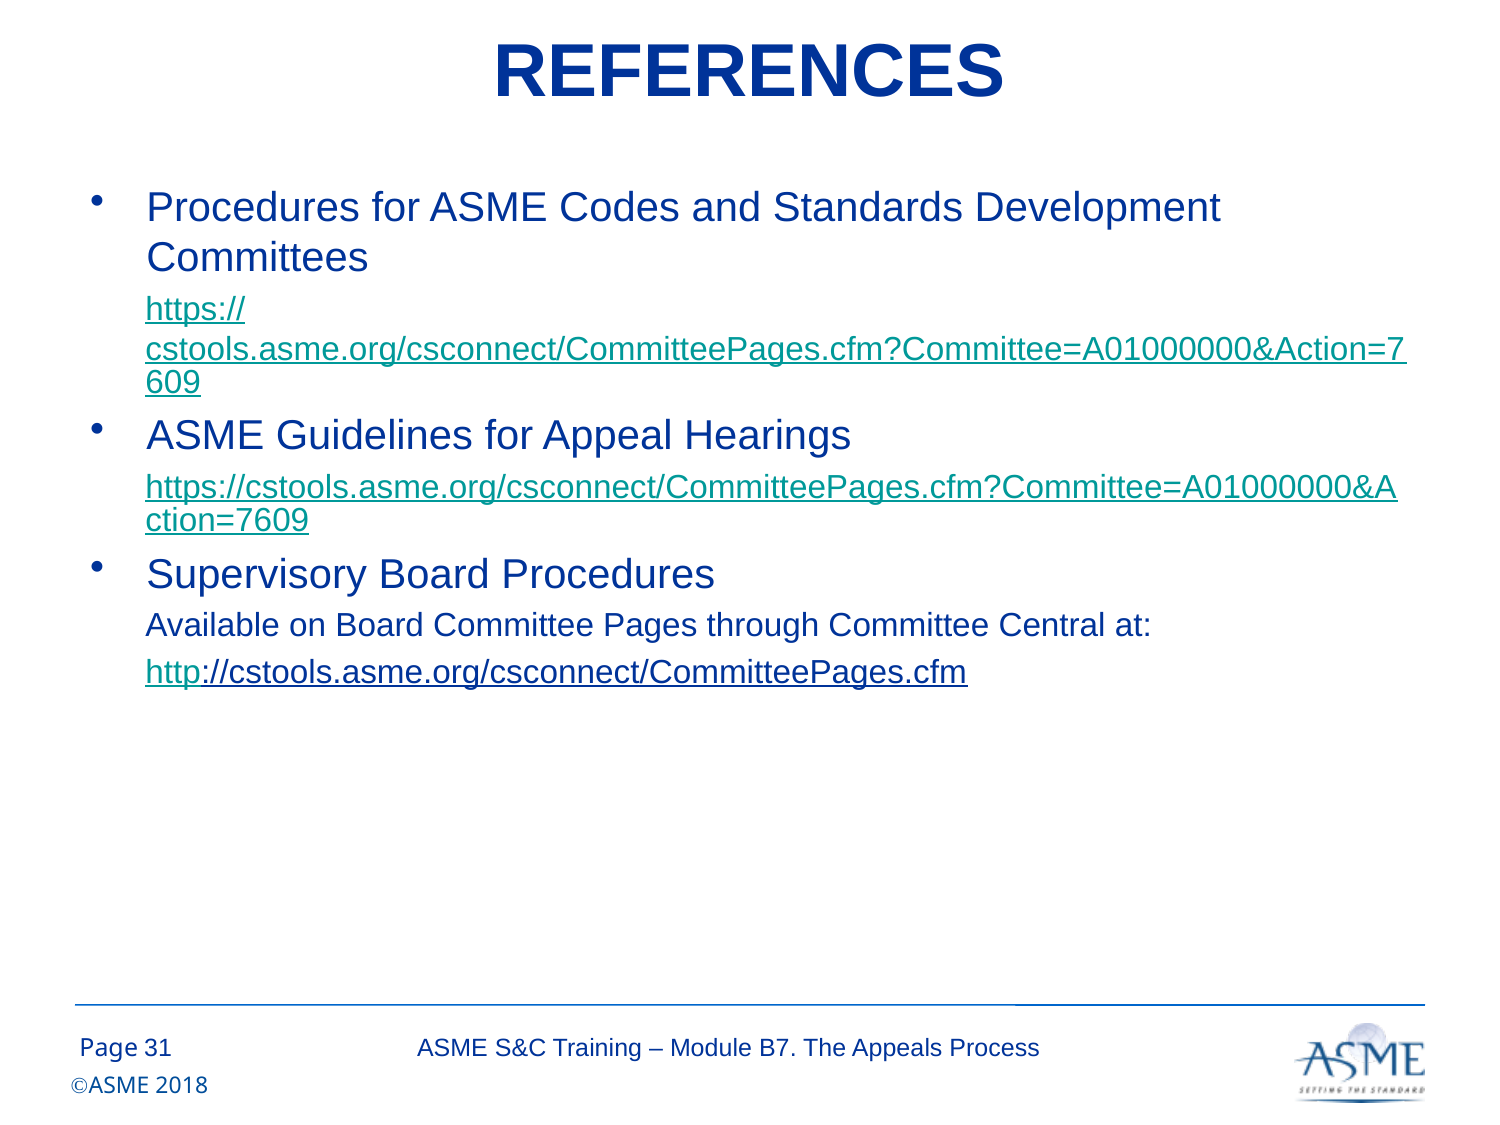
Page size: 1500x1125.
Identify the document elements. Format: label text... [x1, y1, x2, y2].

footer ASME S&C Training – Module B7. The Appeals Process [229, 1024, 1230, 1103]
list Procedures for ASME Codes and Standards Development Committees https://cstools.asme.org/csconnect/CommitteePages.cfm?Committee=A01000000&Action=7609 ASME Guidelines for Appeal Hearings https://cstools.asme.org/csconnect/CommitteePages.cfm?Committee=A01000000&Action=7609 Supervisory Board Procedures Available on Board Committee Pages through Committee Central at: http://cstools.asme.org/csconnect/CommitteePages.cfm [75, 164, 1425, 960]
picture [1294, 1023, 1425, 1103]
title REFERENCES [75, 0, 1425, 160]
slide_number 30 [129, 1024, 200, 1103]
